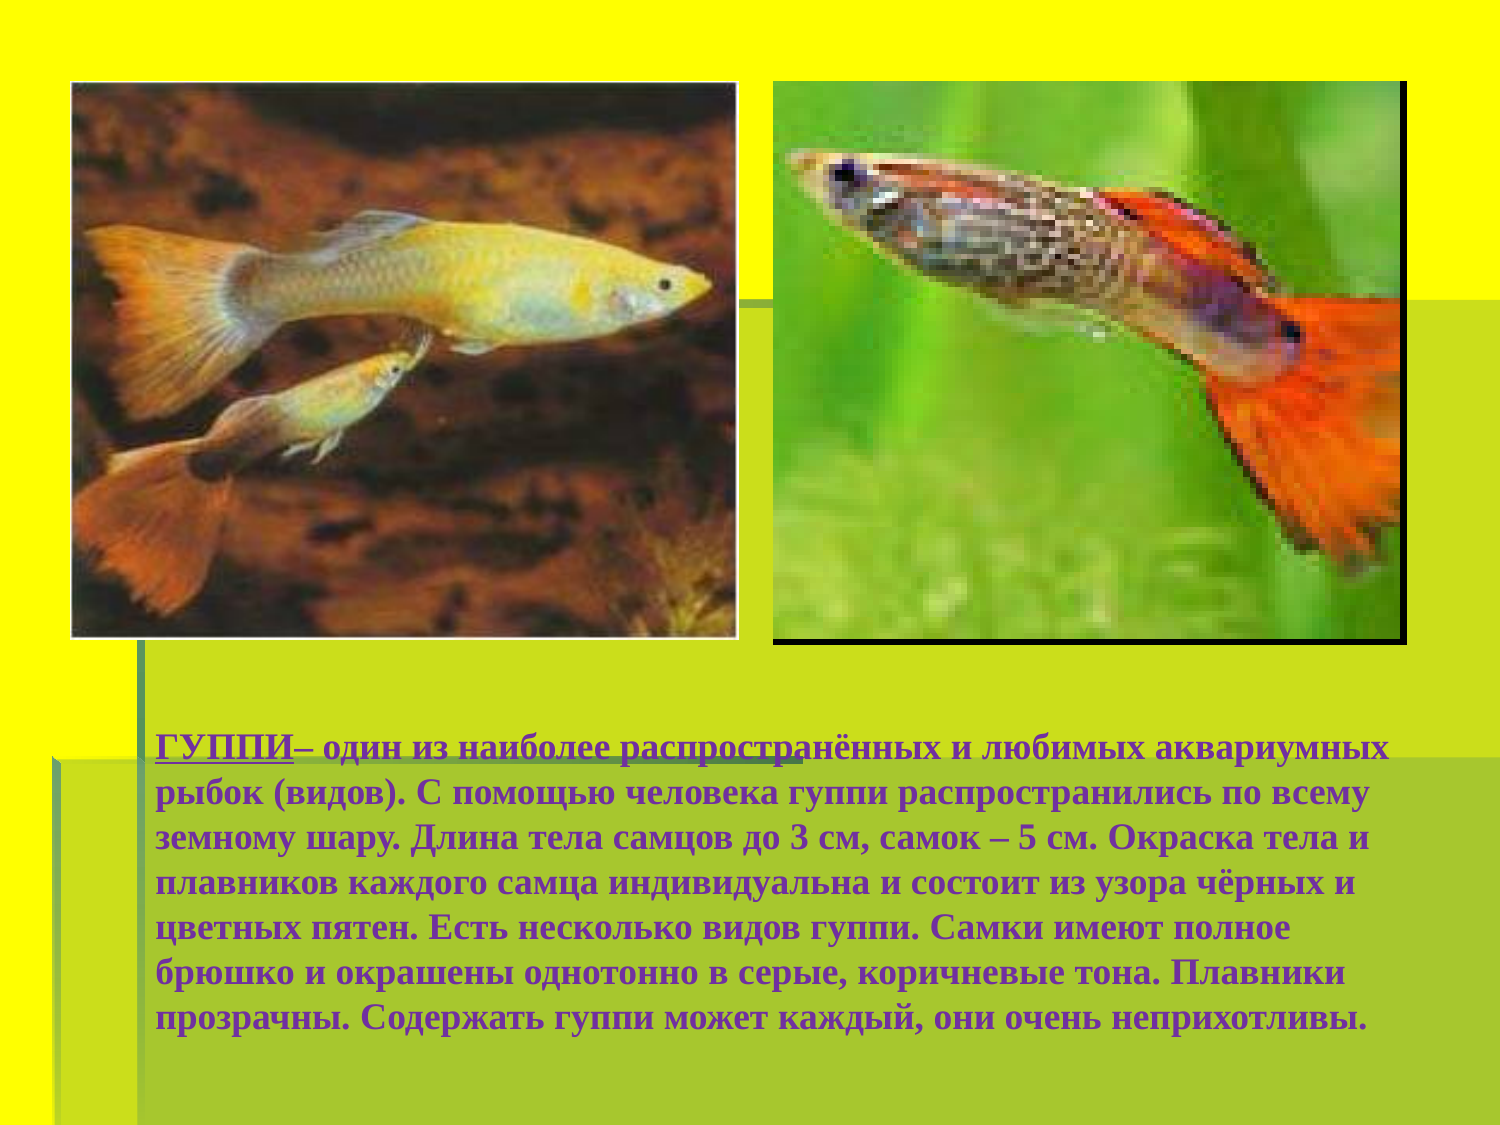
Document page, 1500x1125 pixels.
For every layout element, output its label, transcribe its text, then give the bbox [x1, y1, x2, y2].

picture [70, 81, 739, 640]
picture [773, 81, 1407, 645]
text_box ГУППИ– один из наиболее распространённых и любимых аквариумных рыбок (видов). С помощью человека гуппи распространились по всему земному шару. Длина тела самцов до 3 см, самок – 5 см. Окраска тела и плавников каждого самца индивидуальна и состоит из узора чёрных и цветных пятен. Есть несколько видов гуппи. Самки имеют полное брюшко и окрашены однотонно в серые, коричневые тона. Плавники прозрачны. Содержать гуппи может каждый, они очень неприхотливы. [140, 714, 1407, 1045]
